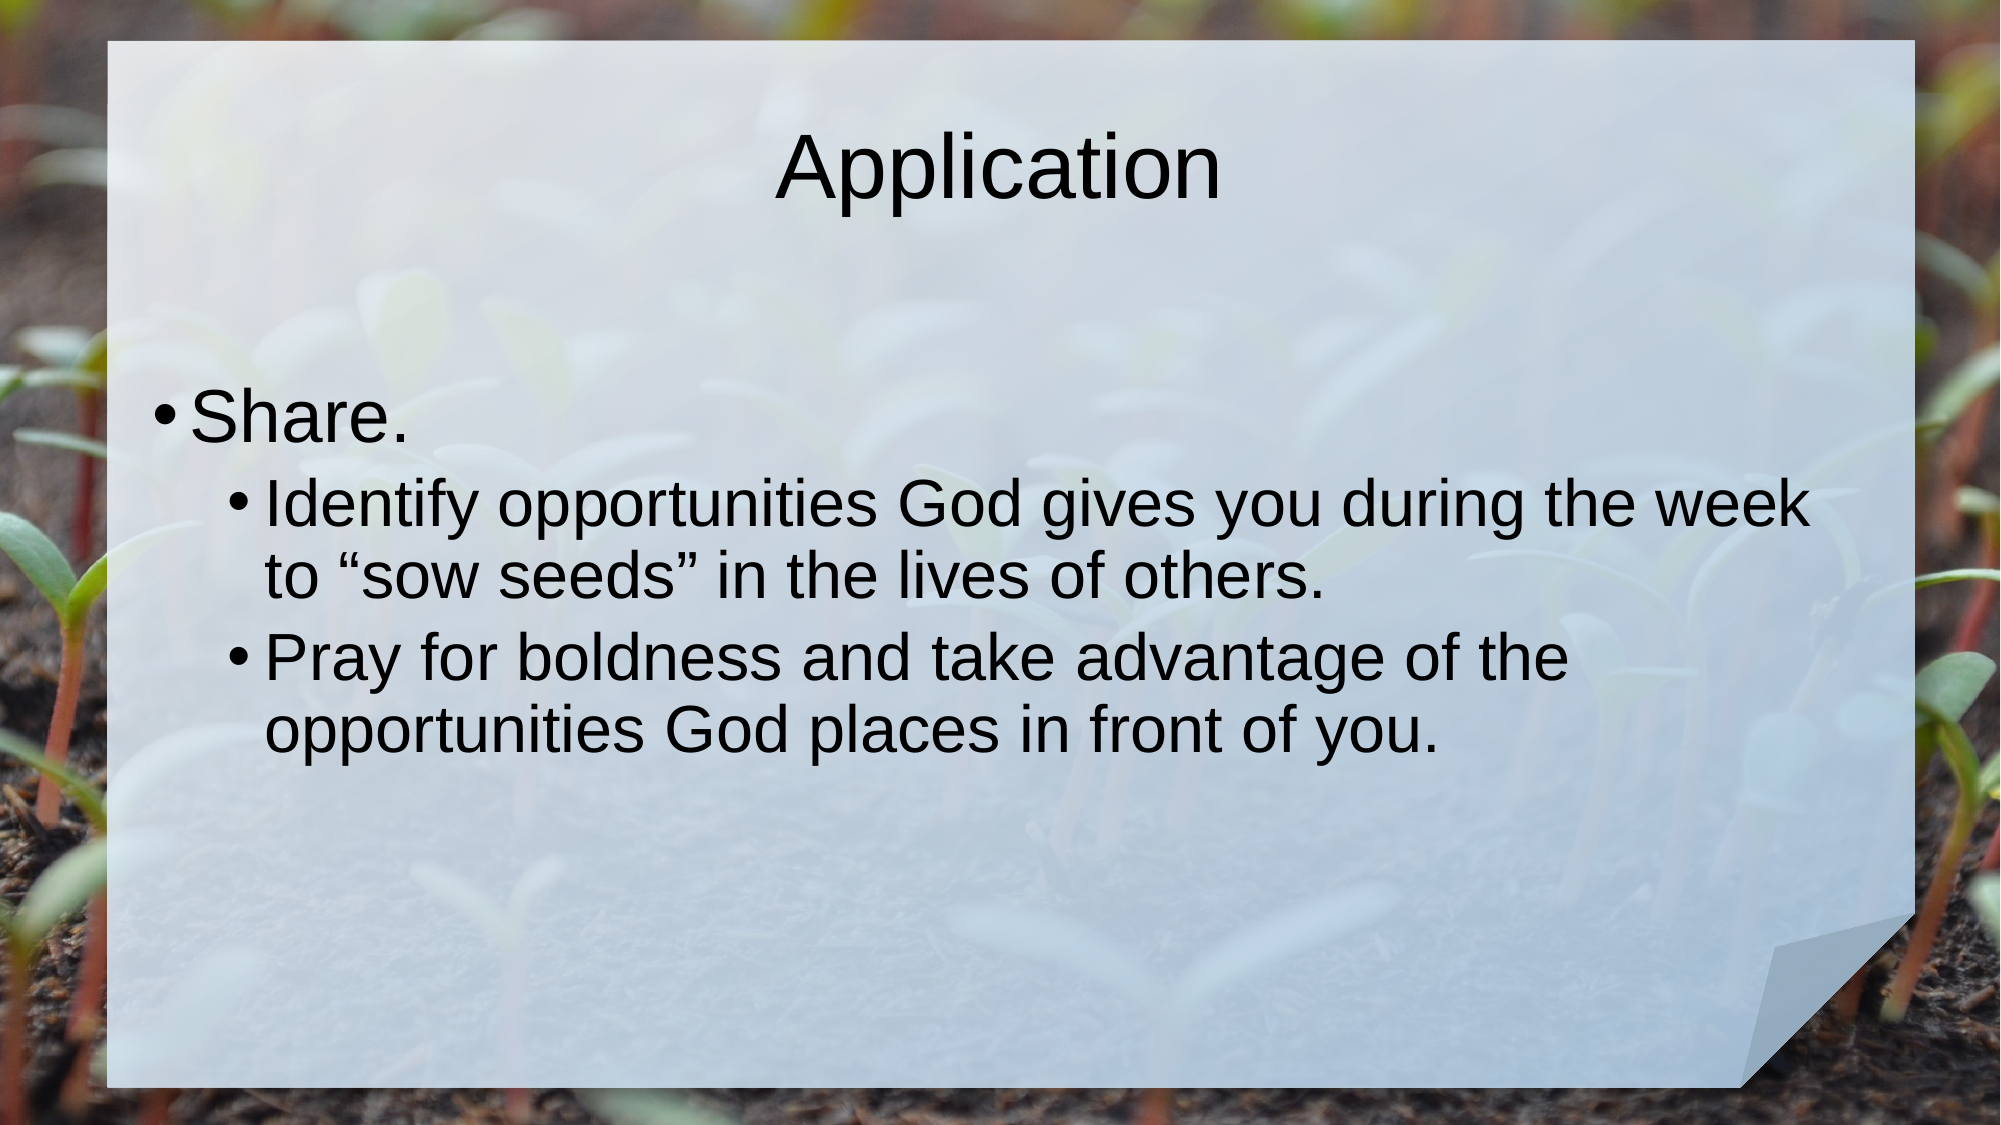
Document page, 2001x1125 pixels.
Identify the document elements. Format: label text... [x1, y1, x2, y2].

title Application [137, 59, 1863, 278]
picture [0, 0, 2001, 1125]
list Share. Identify opportunities God gives you during the week to “sow seeds” in the lives of others. Pray for boldness and take advantage of the opportunities God places in front of you. [137, 369, 1863, 1014]
